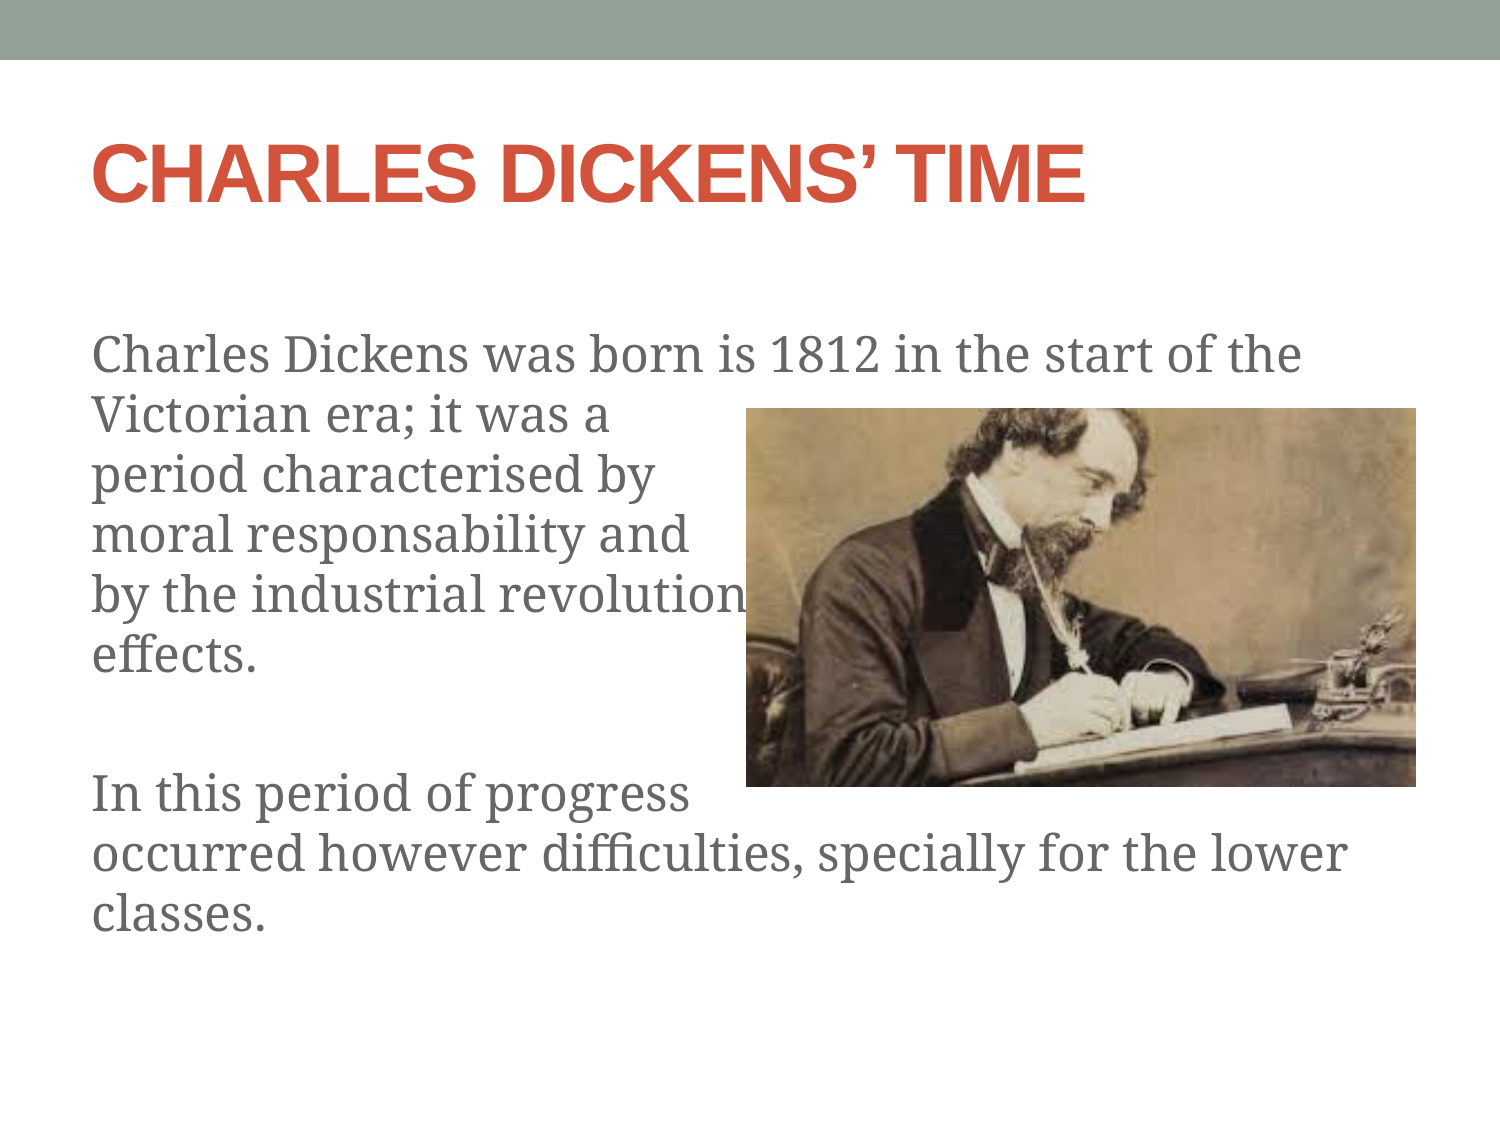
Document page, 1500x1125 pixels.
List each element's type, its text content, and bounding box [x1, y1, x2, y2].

list Charles Dickens was born is 1812 in the start of the Victorian era; it was a period characterised by moral responsability and by the industrial revolution effects. In this period of progress occurred however difficulties, specially for the lower classes. [76, 314, 1427, 1064]
title CHARLES DICKENS’ TIME [75, 87, 1425, 250]
picture [746, 408, 1416, 788]
